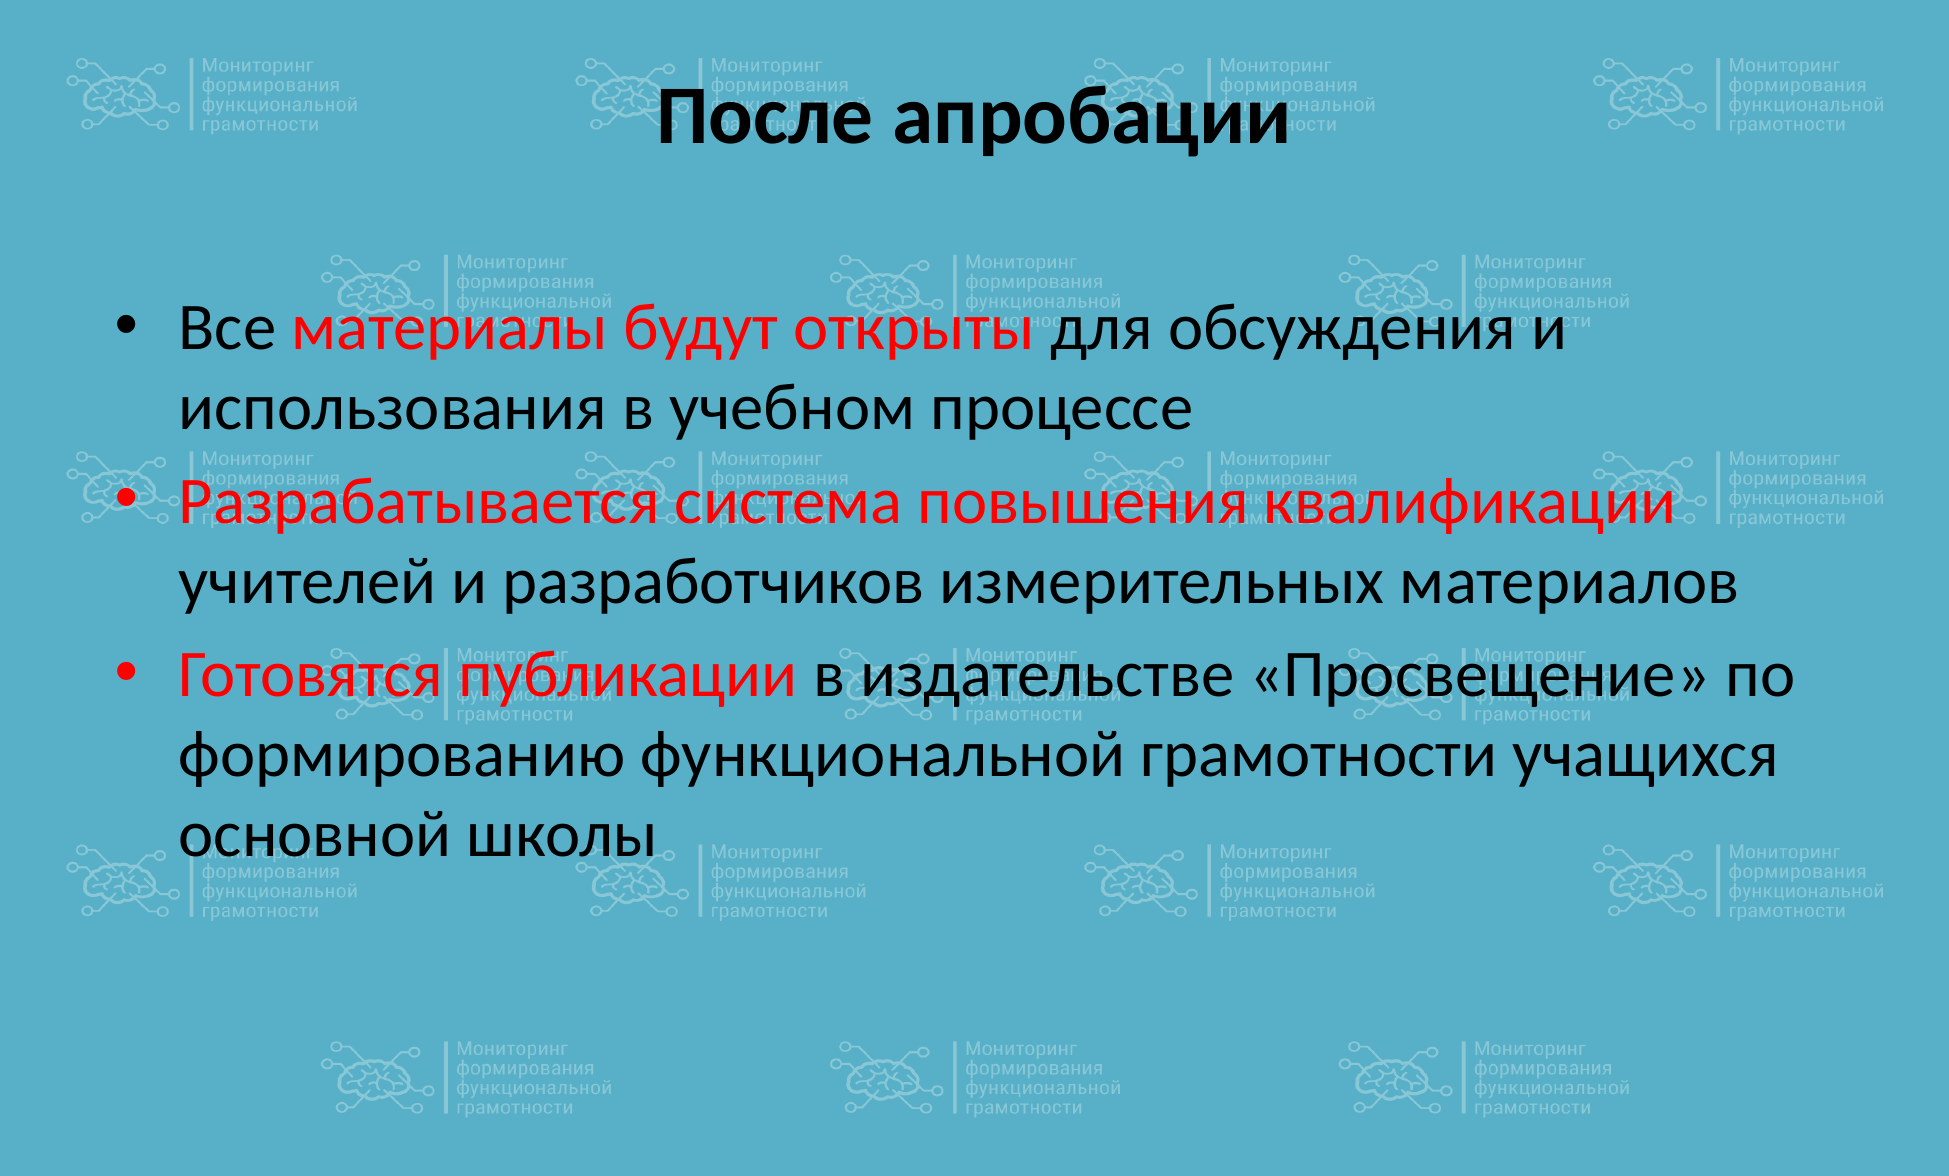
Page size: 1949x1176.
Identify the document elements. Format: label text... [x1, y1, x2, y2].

list Все материалы будут открыты для обсуждения и использования в учебном процессе Разрабатывается система повышения квалификации учителей и разработчиков измерительных материалов Готовятся публикации в издательстве «Просвещение» по формированию функциональной грамотности учащихся основной школы [97, 274, 1852, 1050]
title После апробации [97, 47, 1852, 175]
